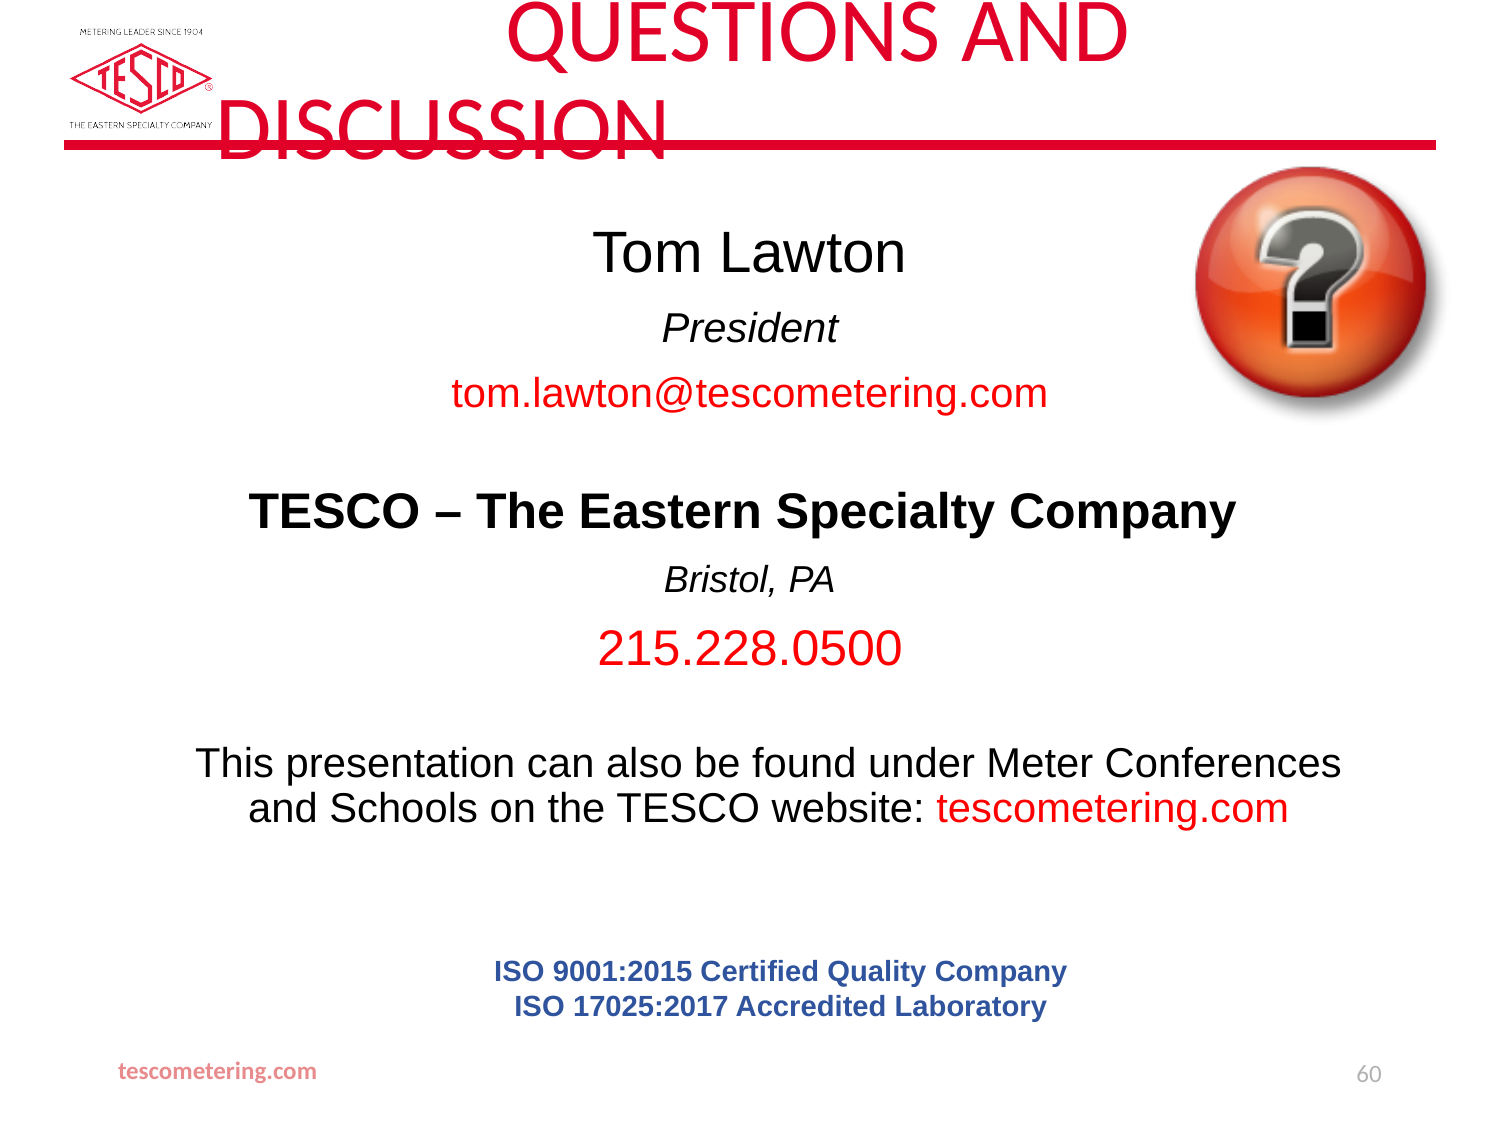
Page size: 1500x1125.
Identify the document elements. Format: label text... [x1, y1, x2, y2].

title Questions and Discussion [200, 24, 1470, 137]
picture [1187, 162, 1450, 425]
slide_number 60 [1059, 1042, 1397, 1103]
list Tom Lawton President tom.lawton@tescometering.com TESCO – The Eastern Specialty Company Bristol, PA 215.228.0500 This presentation can also be found under Meter Conferences and Schools on the TESCO website: tescometering.com [103, 214, 1397, 1010]
footer tescometering.com [103, 1039, 610, 1100]
picture [69, 27, 200, 131]
text_box ISO 9001:2015 Certified Quality Company ISO 17025:2017 Accredited Laboratory [149, 944, 1413, 1030]
